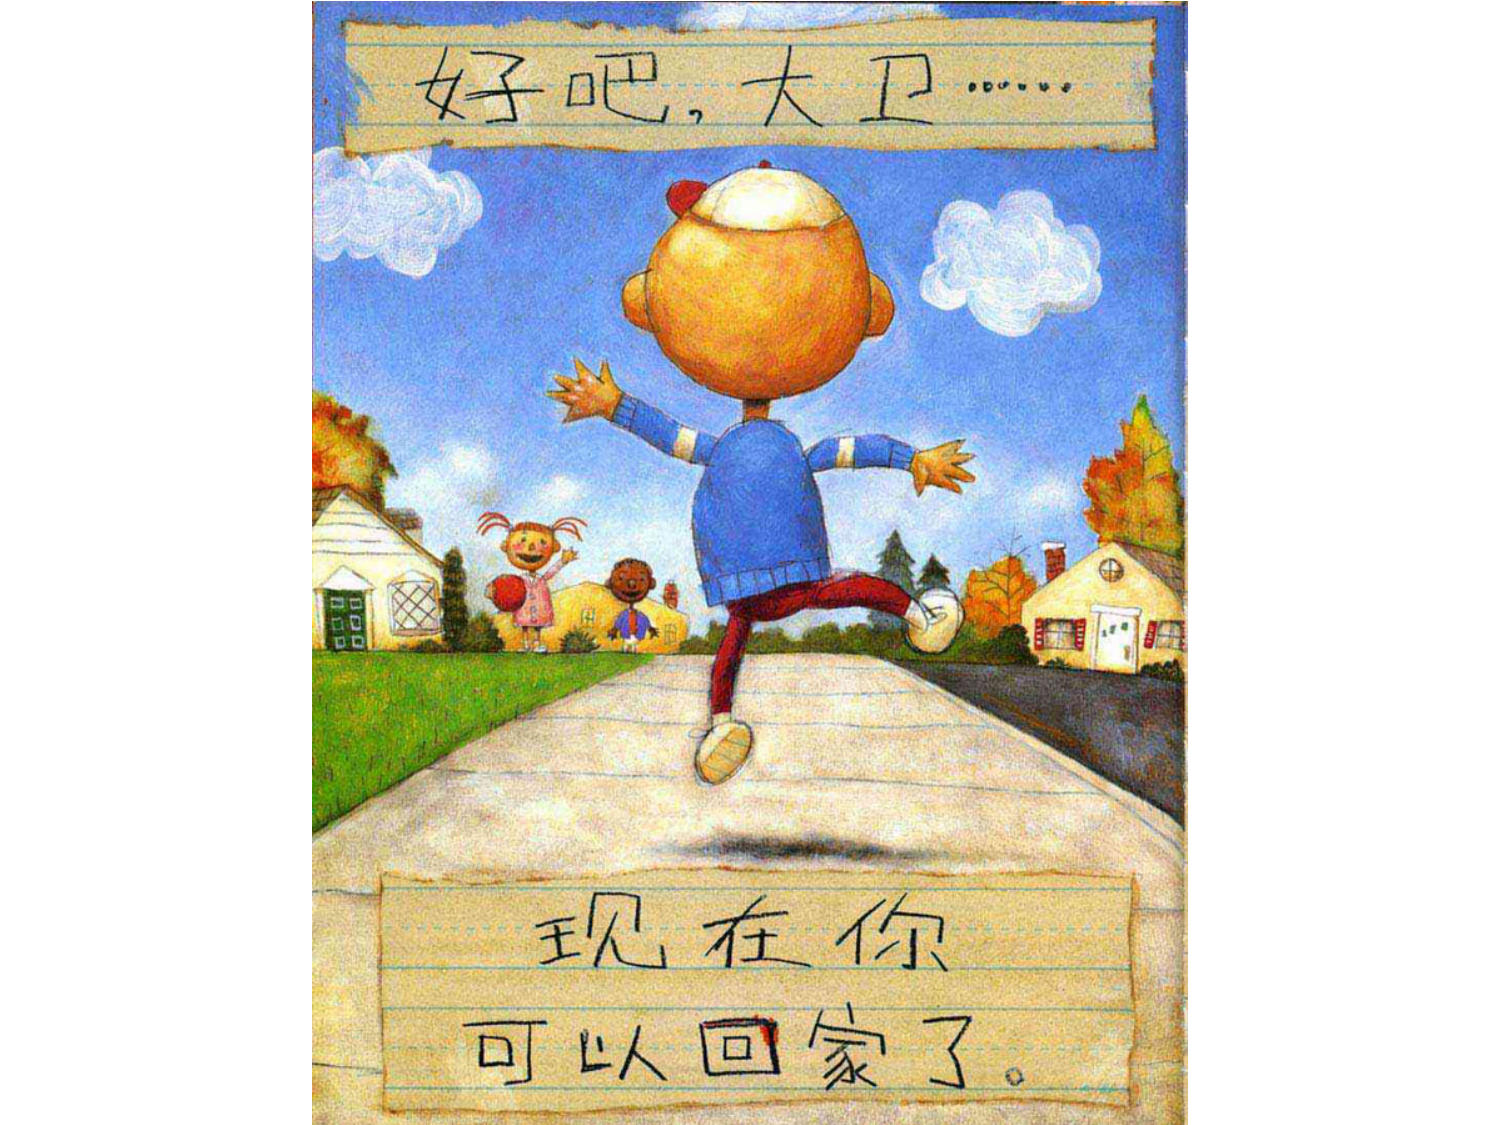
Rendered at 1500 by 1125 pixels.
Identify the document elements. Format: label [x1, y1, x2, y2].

picture [312, 1, 1188, 1125]
